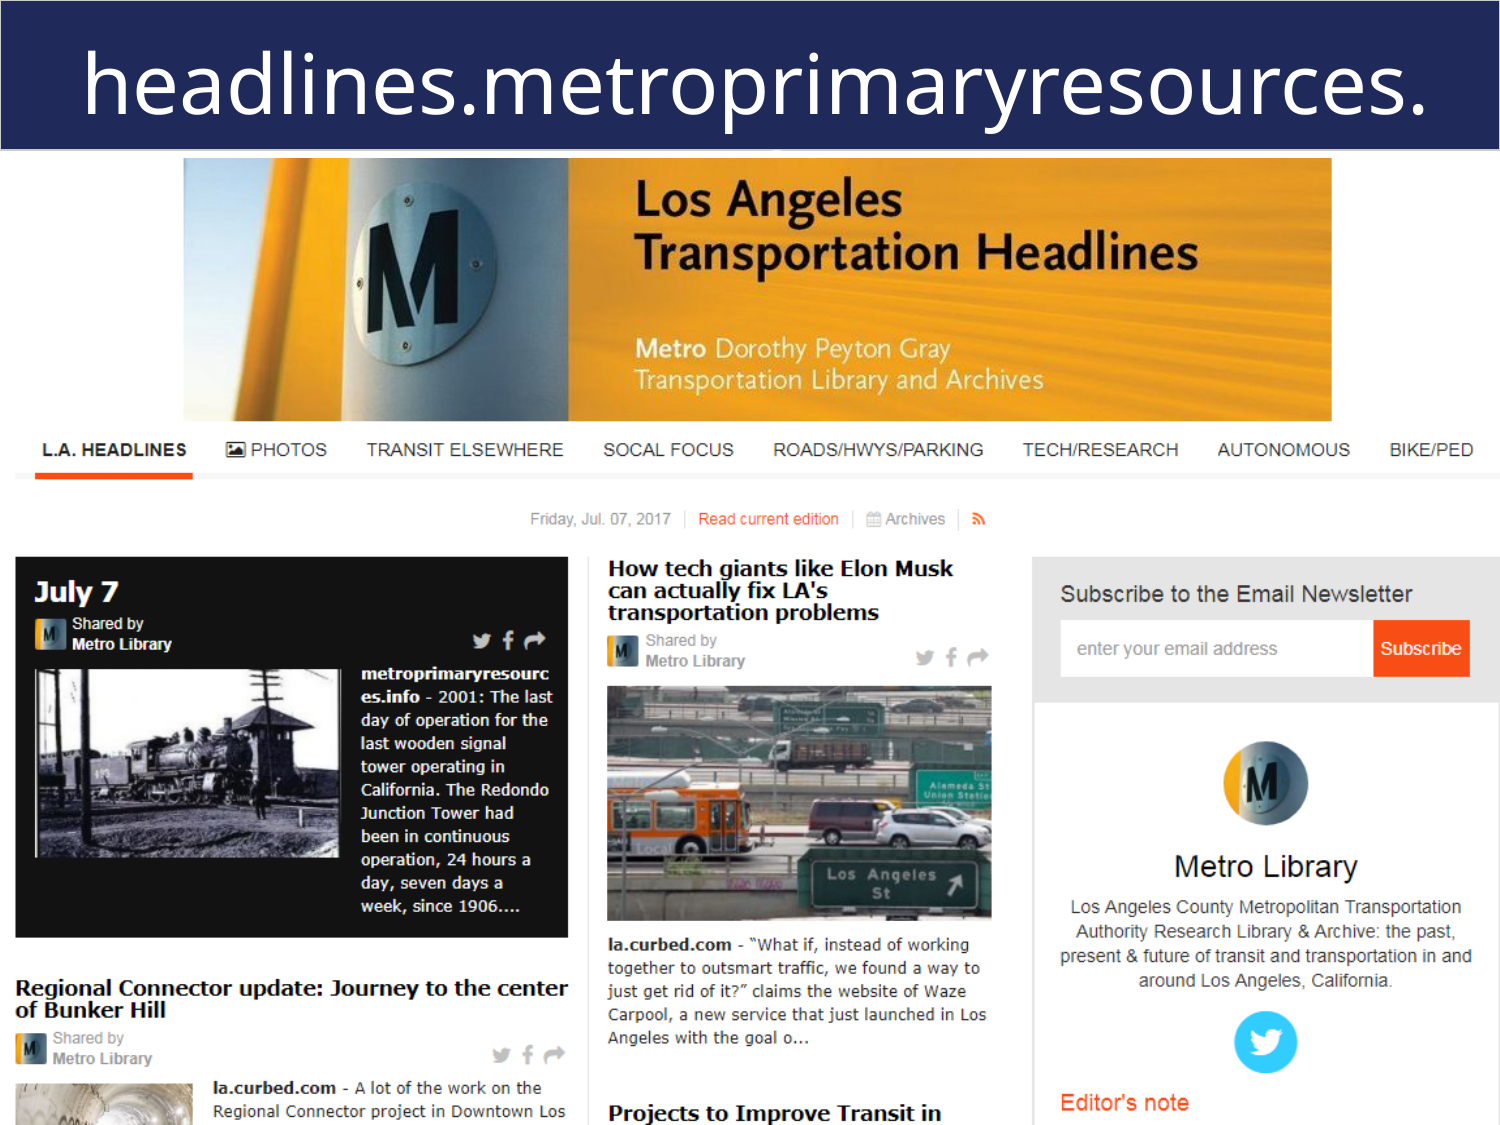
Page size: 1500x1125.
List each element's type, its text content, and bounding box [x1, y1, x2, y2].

picture [0, 158, 1500, 1125]
title headlines.metroprimaryresources.info [62, 24, 1450, 138]
